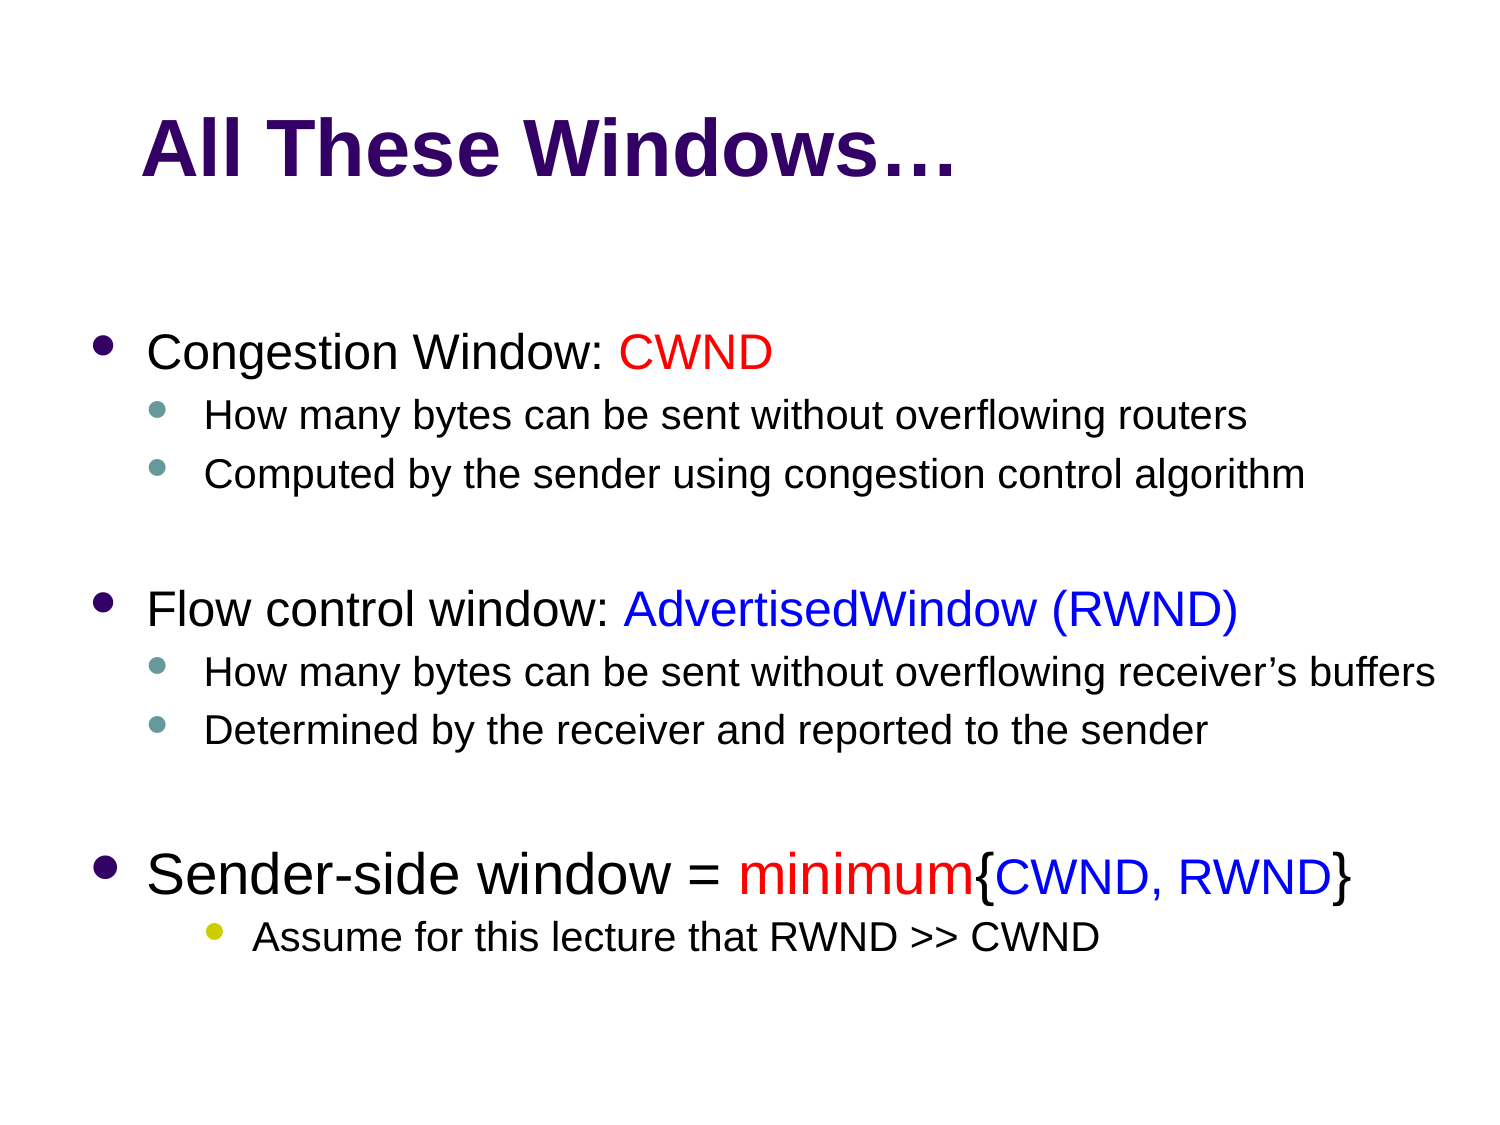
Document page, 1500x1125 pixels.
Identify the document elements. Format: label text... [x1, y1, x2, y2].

title All These Windows… [125, 50, 1400, 200]
list Congestion Window: CWND How many bytes can be sent without overflowing routers Computed by the sender using congestion control algorithm Flow control window: AdvertisedWindow (RWND) How many bytes can be sent without overflowing receiver’s buffers Determined by the receiver and reported to the sender Sender-side window = minimum{CWND, RWND} Assume for this lecture that RWND >> CWND [75, 312, 1475, 1088]
